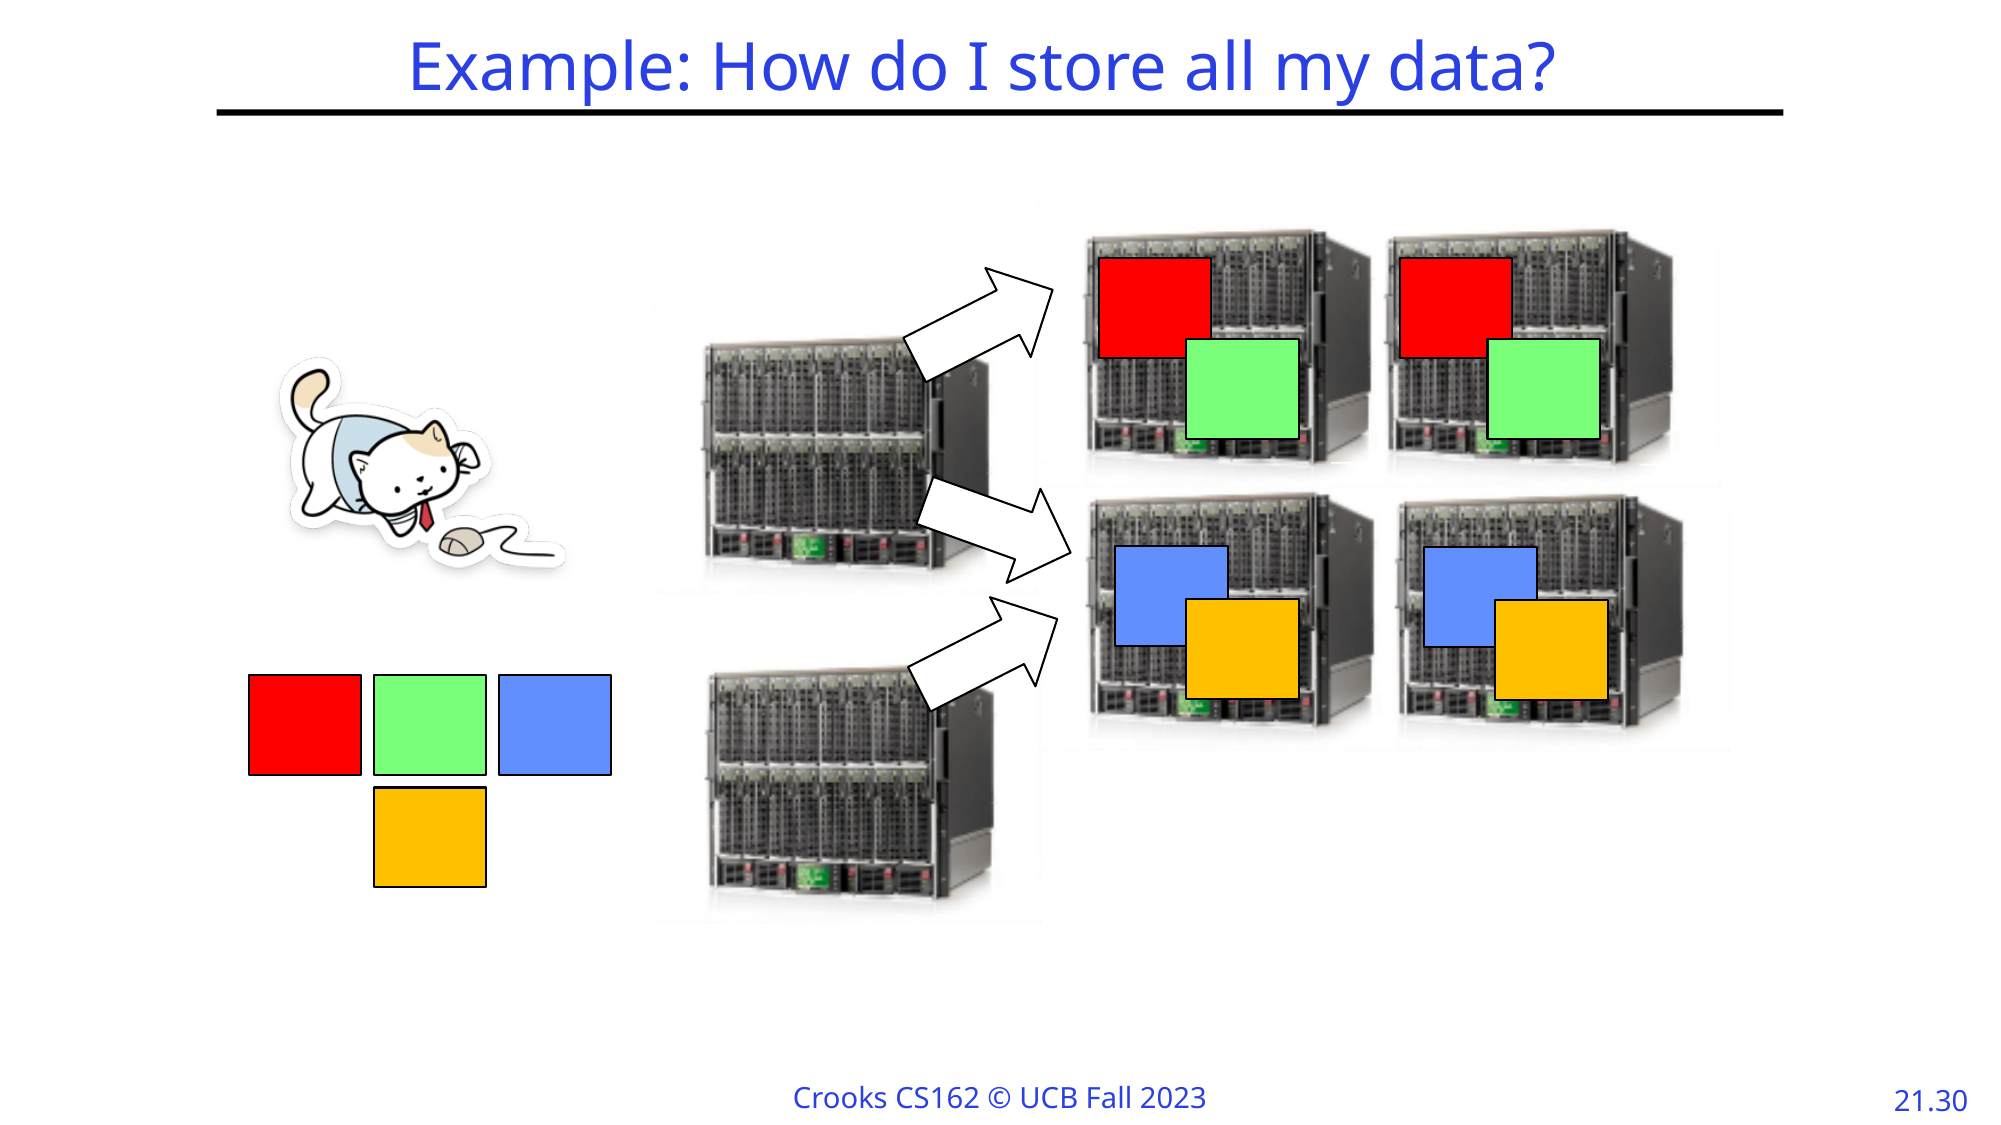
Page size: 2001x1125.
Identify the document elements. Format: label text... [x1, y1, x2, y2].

text_box [373, 787, 487, 888]
text_box [373, 675, 487, 775]
picture [260, 312, 574, 626]
picture [653, 199, 1731, 924]
text_box [248, 675, 362, 775]
text_box [498, 675, 612, 775]
title Example: How do I store all my data? [0, 24, 2000, 113]
text_box [969, 267, 1030, 304]
text_box [972, 603, 1033, 634]
